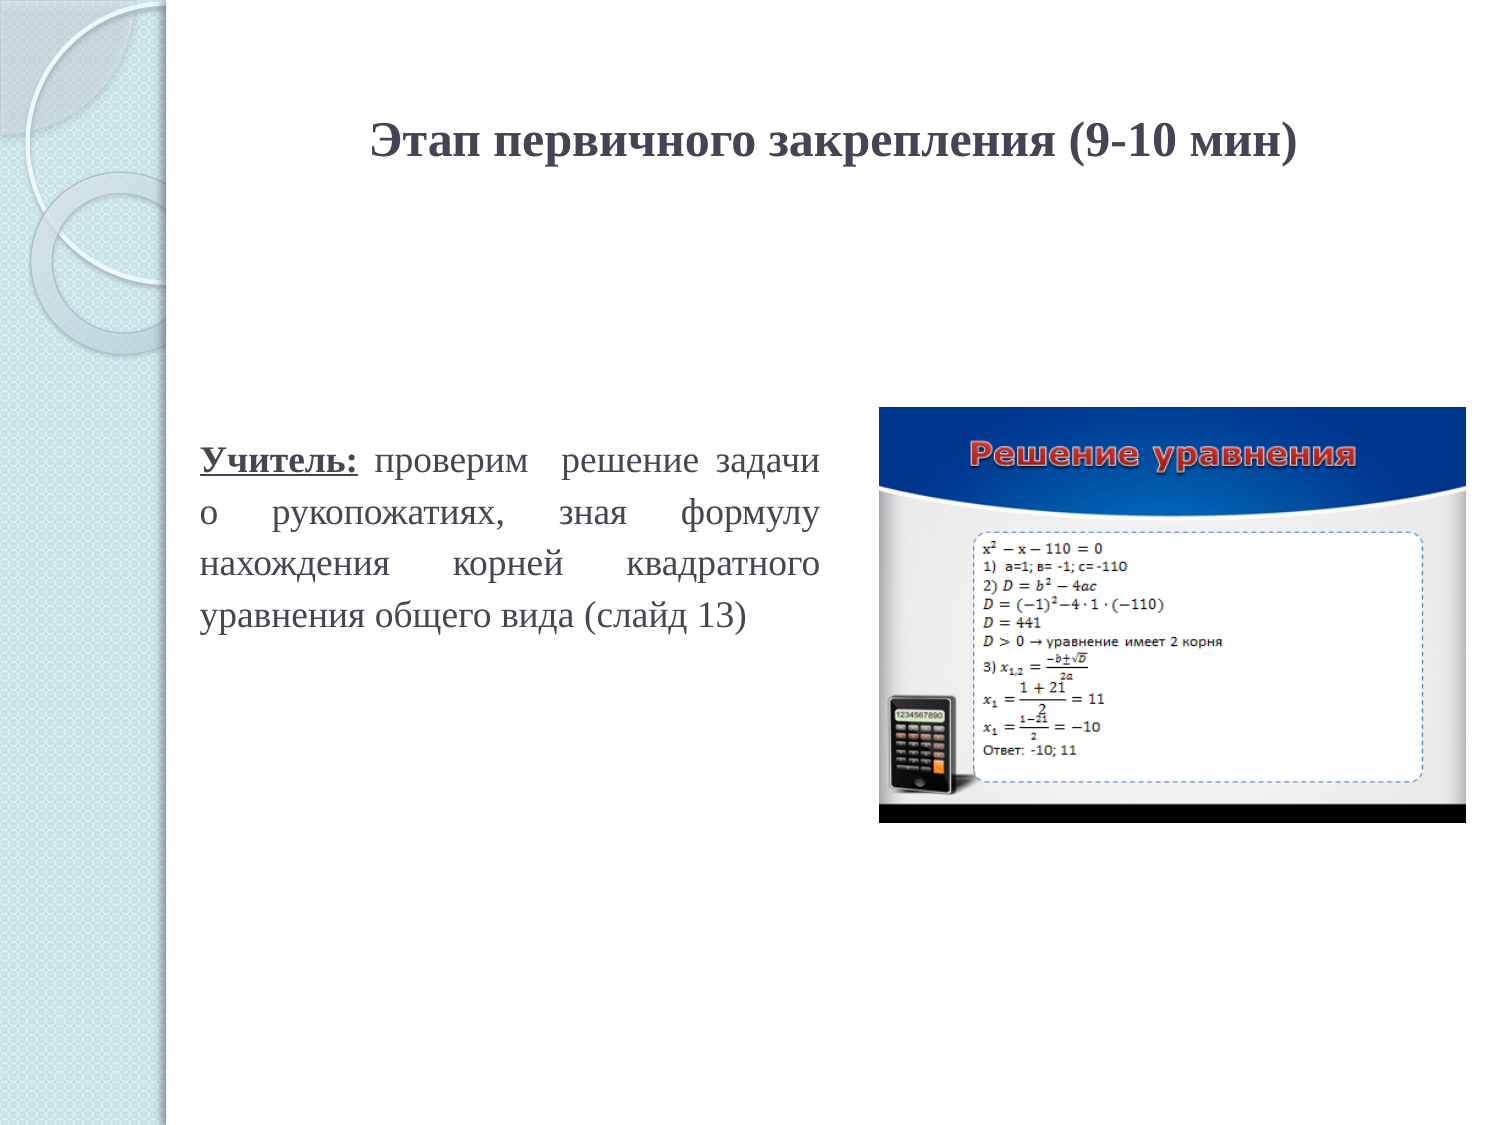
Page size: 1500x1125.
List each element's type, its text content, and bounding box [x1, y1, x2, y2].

title Этап первичного закрепления (9-10 мин) [218, 42, 1449, 231]
list Учитель: проверим решение задачи о рукопожатиях, зная формулу нахождения корней квадратного уравнения общего вида (слайд 13) [171, 420, 836, 823]
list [879, 407, 1466, 823]
